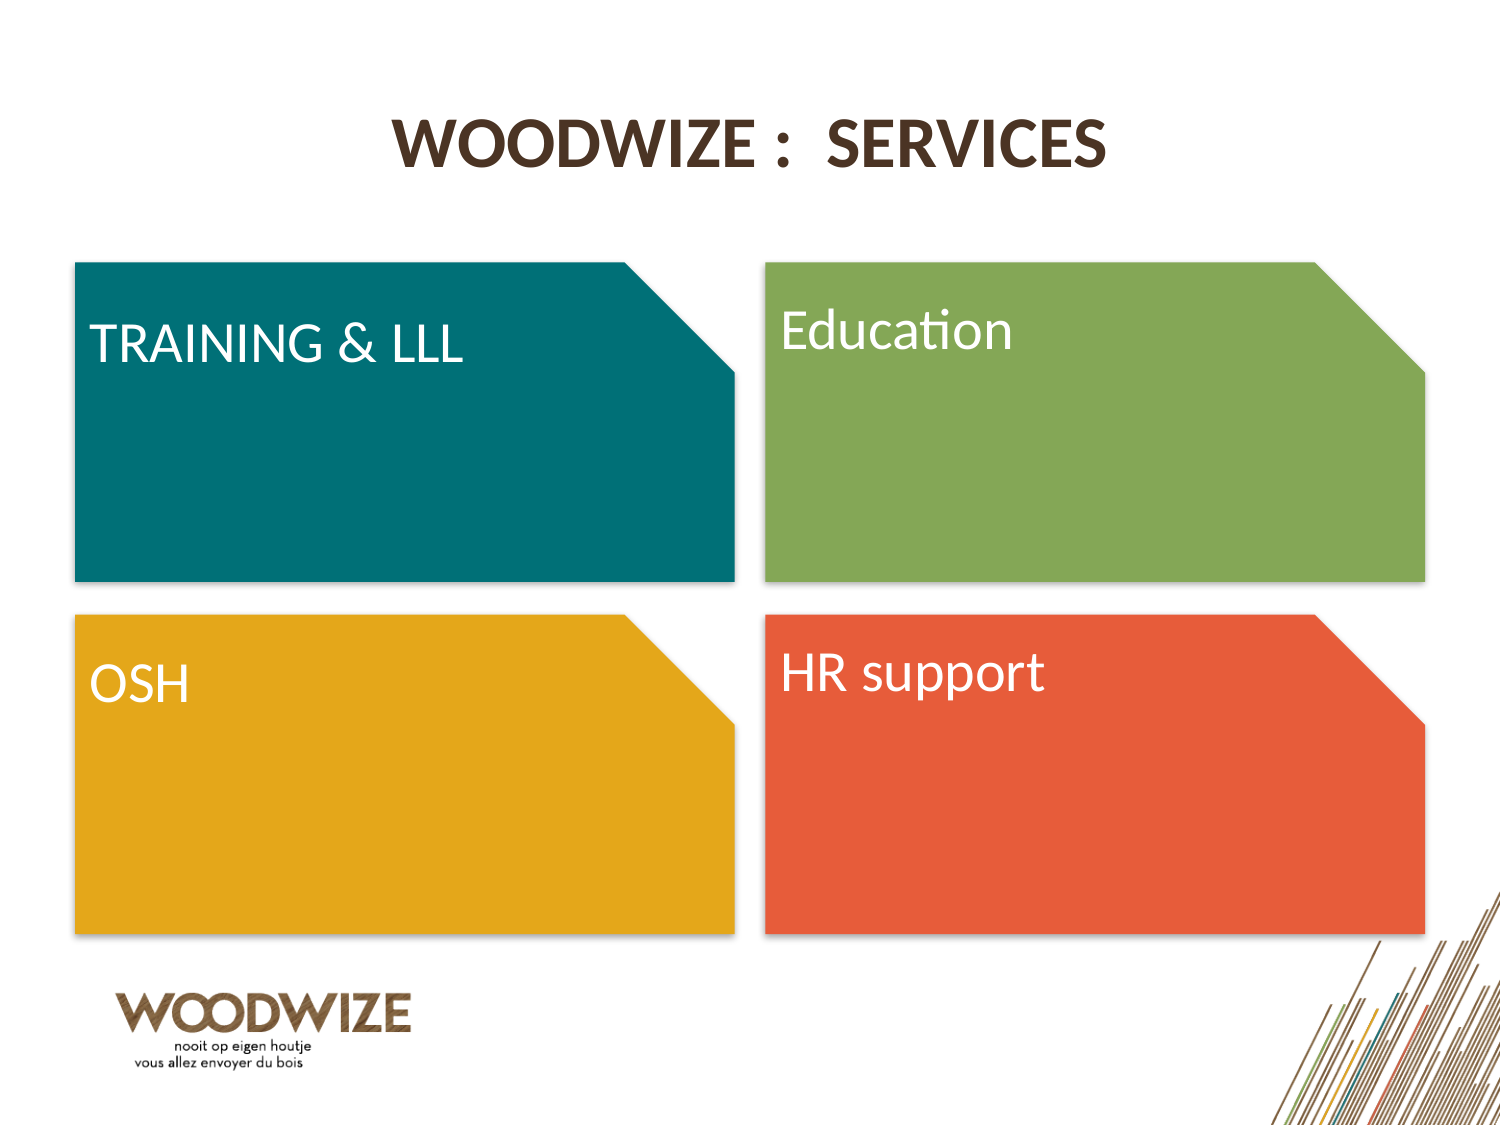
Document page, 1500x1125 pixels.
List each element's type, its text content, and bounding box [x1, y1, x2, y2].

text_box HR support [765, 625, 1425, 711]
text_box [764, 613, 1426, 935]
text_box TRAINING & LLL [75, 296, 735, 382]
text_box OSH [75, 637, 735, 722]
text_box [74, 613, 736, 935]
picture [0, 0, 1500, 1125]
title WOODWIZE : SERVICES [75, 45, 1425, 233]
text_box [764, 261, 1426, 583]
text_box [74, 261, 736, 583]
text_box Education [765, 284, 1425, 369]
